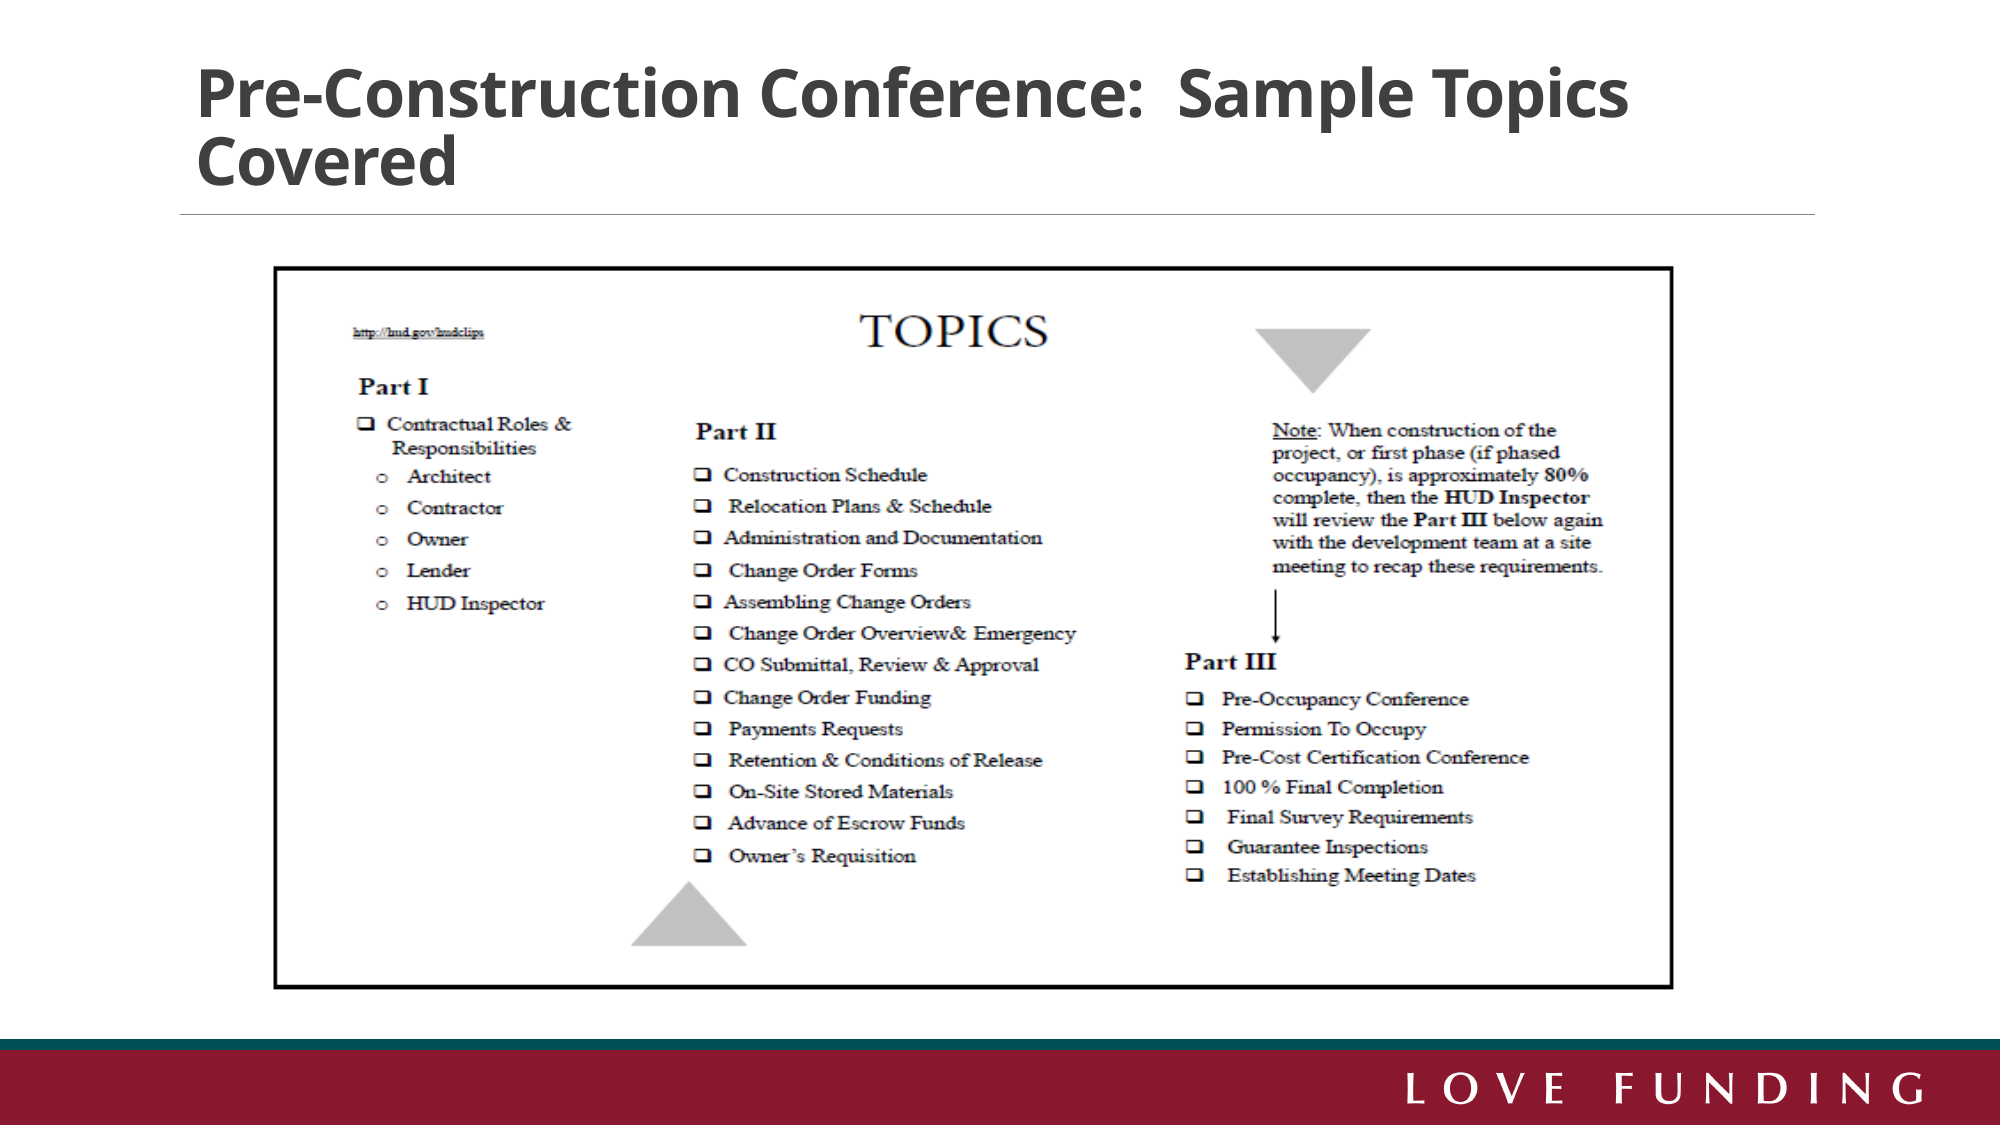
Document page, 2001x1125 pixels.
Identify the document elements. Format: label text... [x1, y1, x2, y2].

picture [1382, 1058, 1947, 1116]
title Pre-Construction Conference: Sample Topics Covered [180, 30, 1830, 207]
picture [257, 252, 1696, 1009]
